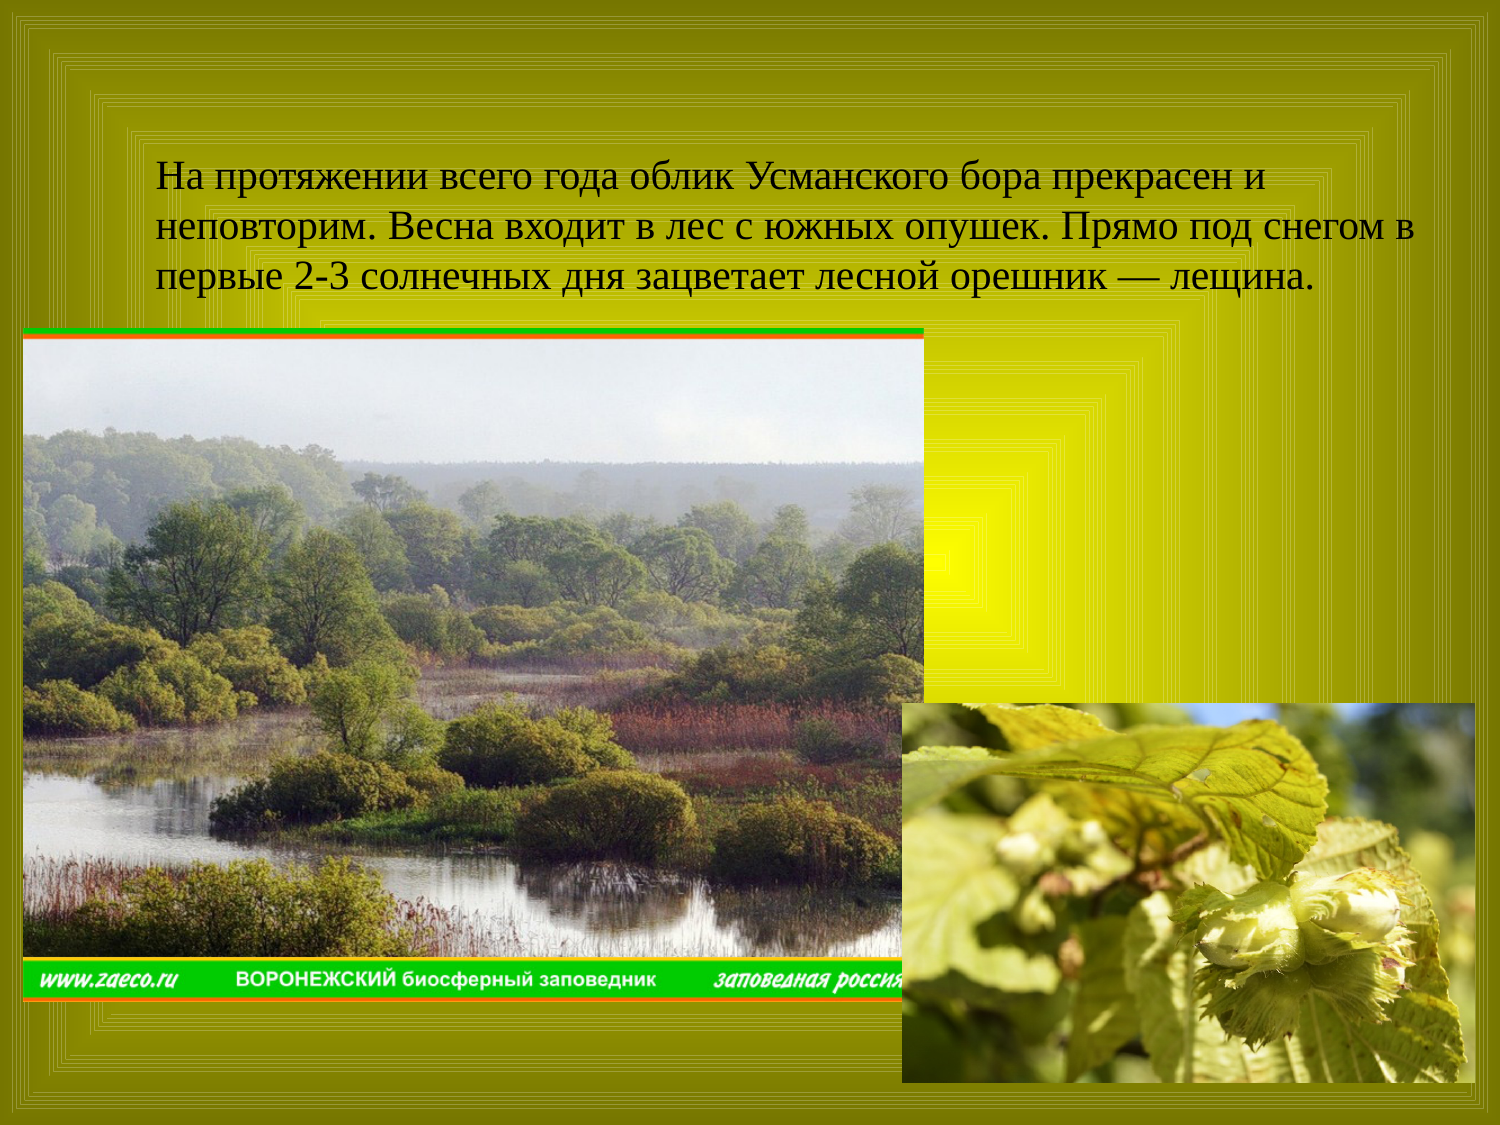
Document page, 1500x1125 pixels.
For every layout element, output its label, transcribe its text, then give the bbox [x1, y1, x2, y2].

title На протяжении всего года облик Усманского бора прекрасен и неповторим. Весна входит в лес с южных опушек. Прямо под снегом в первые 2-3 солнечных дня зацветает лесной орешник — лещина. [140, 46, 1465, 399]
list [23, 327, 925, 1005]
picture [902, 702, 1475, 1083]
